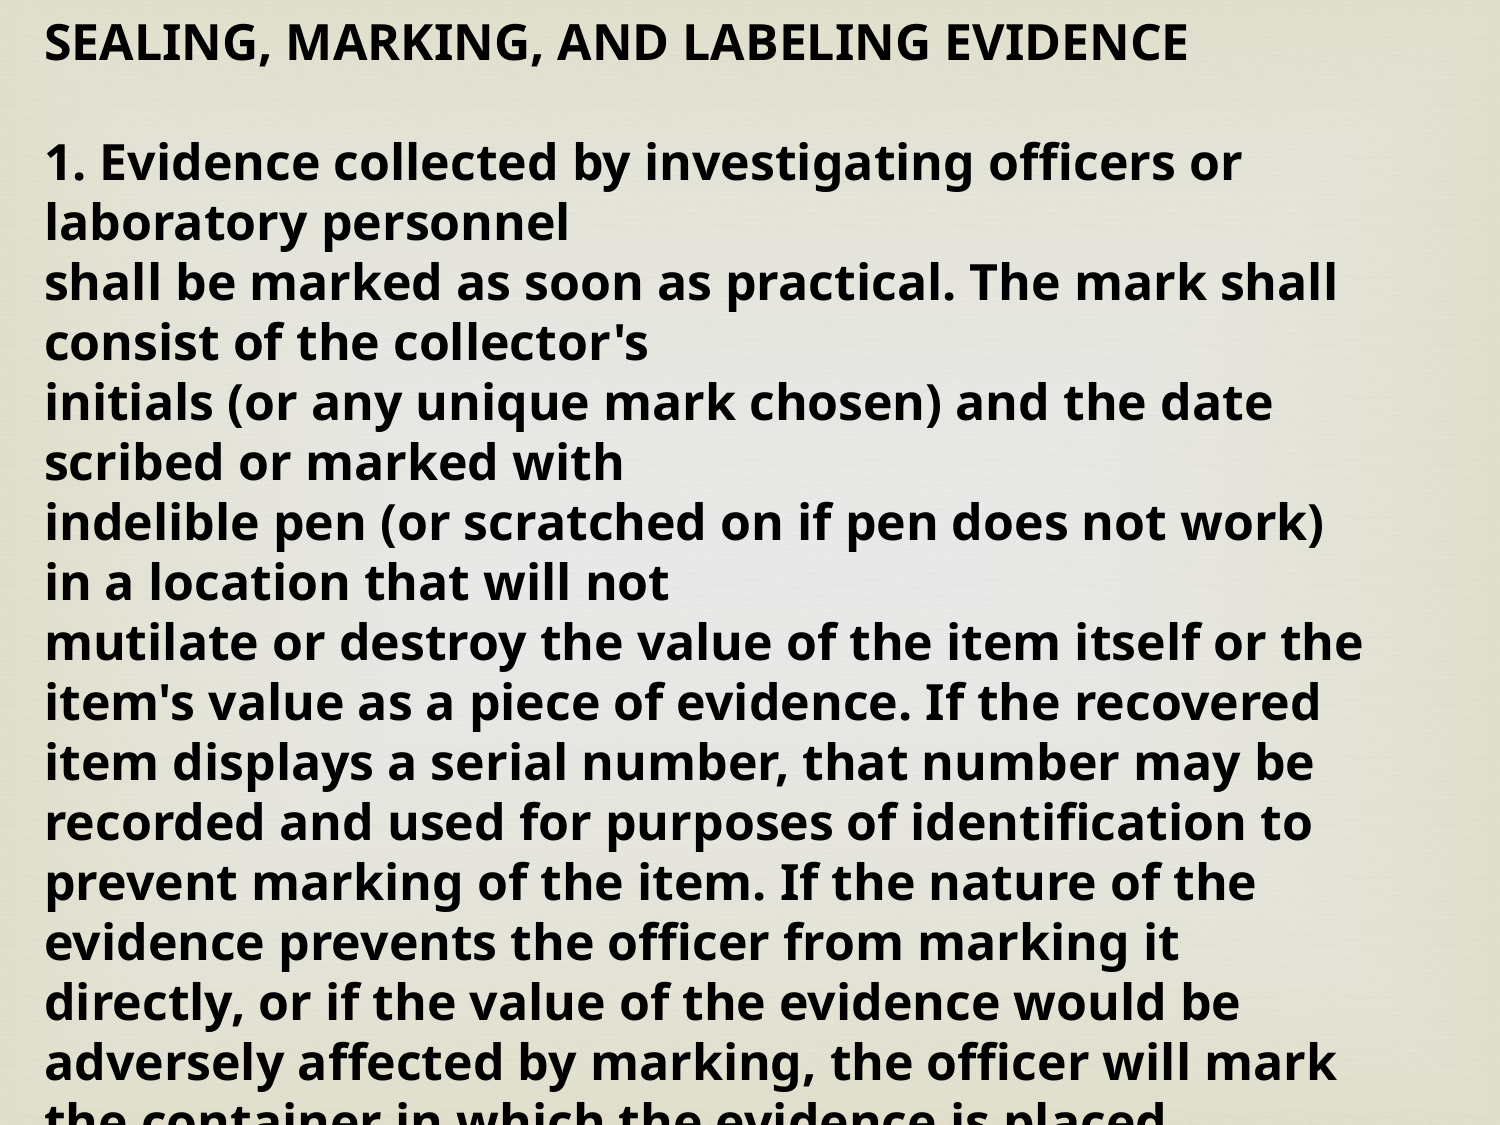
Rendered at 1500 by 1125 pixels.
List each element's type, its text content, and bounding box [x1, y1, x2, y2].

text_box SEALING, MARKING, AND LABELING EVIDENCE 1. Evidence collected by investigating officers or laboratory personnel shall be marked as soon as practical. The mark shall consist of the collector's initials (or any unique mark chosen) and the date scribed or marked with indelible pen (or scratched on if pen does not work) in a location that will not mutilate or destroy the value of the item itself or the item's value as a piece of evidence. If the recovered item displays a serial number, that number may be recorded and used for purposes of identification to prevent marking of the item. If the nature of the evidence prevents the officer from marking it directly, or if the value of the evidence would be adversely affected by marking, the officer will mark the container in which the evidence is placed. [29, 2, 1400, 1125]
